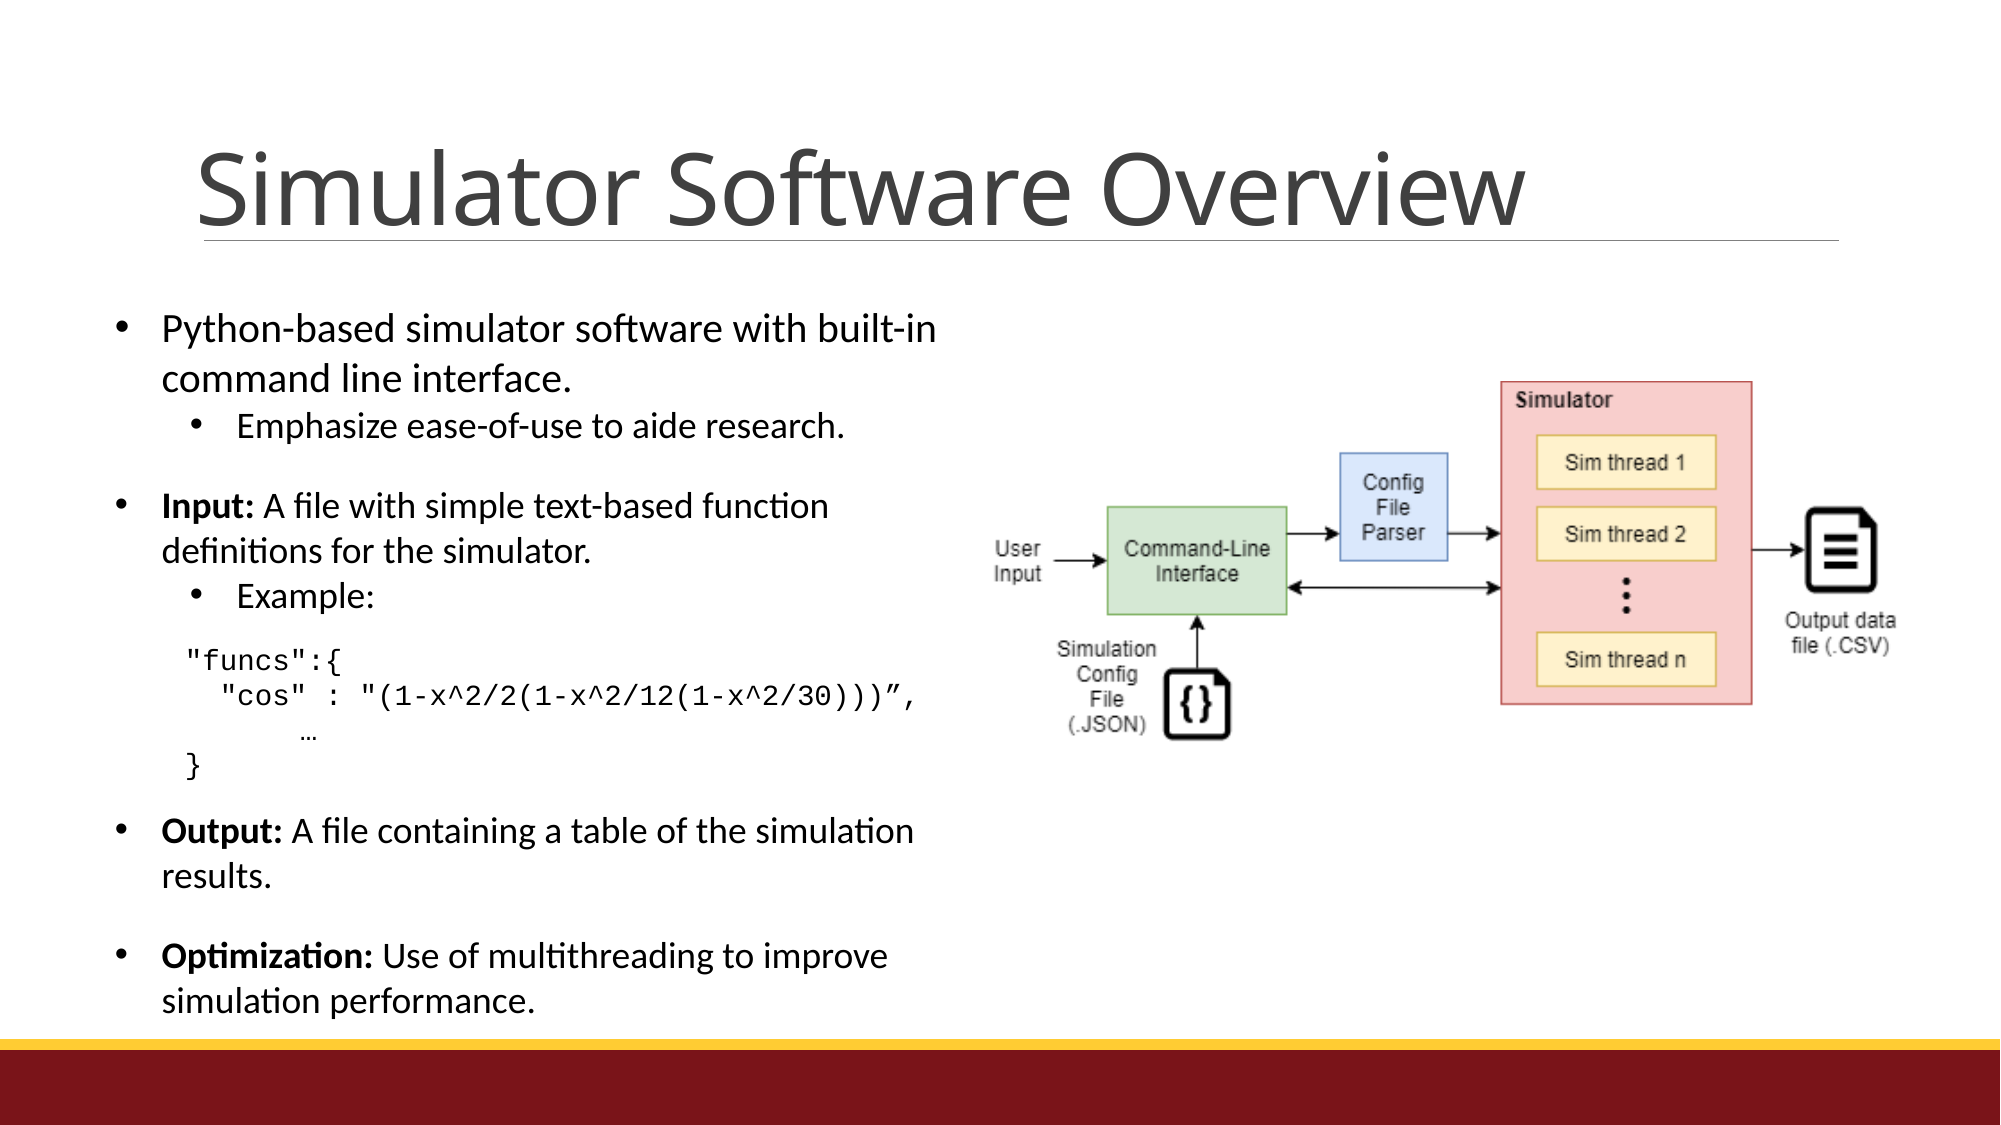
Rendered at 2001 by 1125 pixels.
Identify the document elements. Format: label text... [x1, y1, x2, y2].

text_box Python-based simulator software with built-in command line interface. Emphasize ease-of-use to aide research. Input: A file with simple text-based function definitions for the simulator. Example: "funcs":{ "cos" : "(1-x^2/2(1-x^2/12(1-x^2/30)))”, … } Output: A file containing a table of the simulation results. Optimization: Use of multithreading to improve simulation performance. [99, 293, 983, 1029]
title Simulator Software Overview [180, 15, 1830, 254]
picture [982, 381, 1915, 744]
